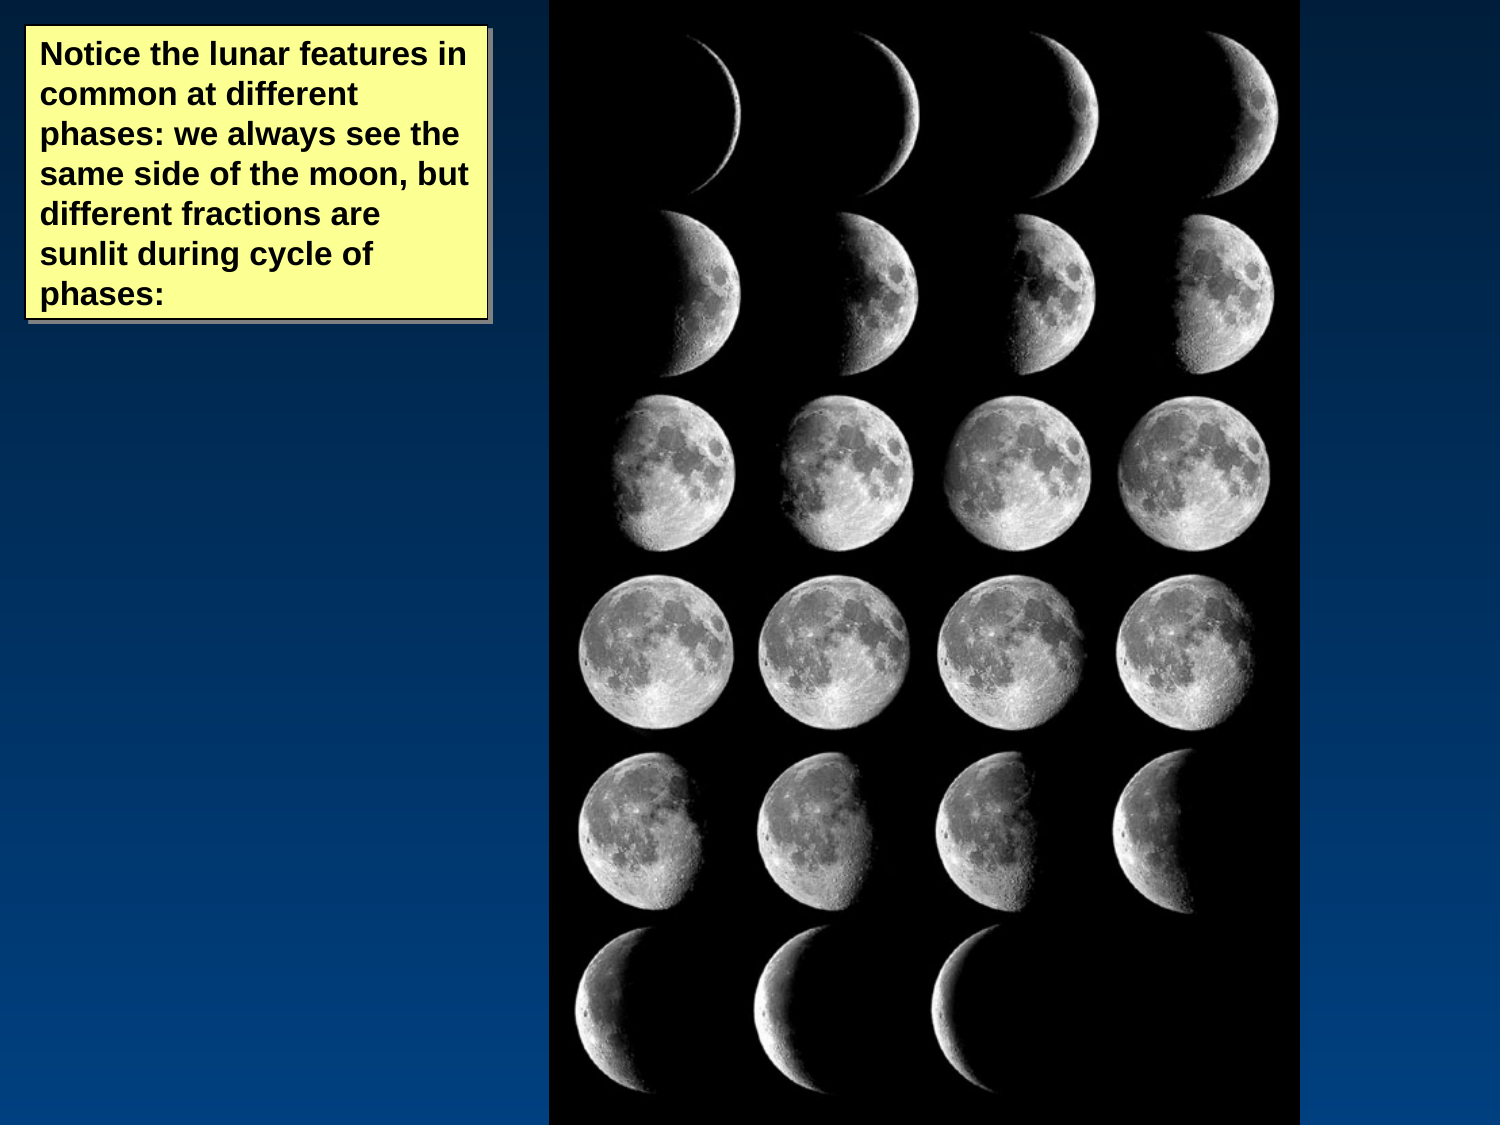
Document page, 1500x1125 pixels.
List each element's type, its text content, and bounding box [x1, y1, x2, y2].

text_box Notice the lunar features in common at different phases: we always see the same side of the moon, but different fractions are sunlit during cycle of phases: [24, 24, 488, 320]
picture [549, 0, 1300, 1125]
